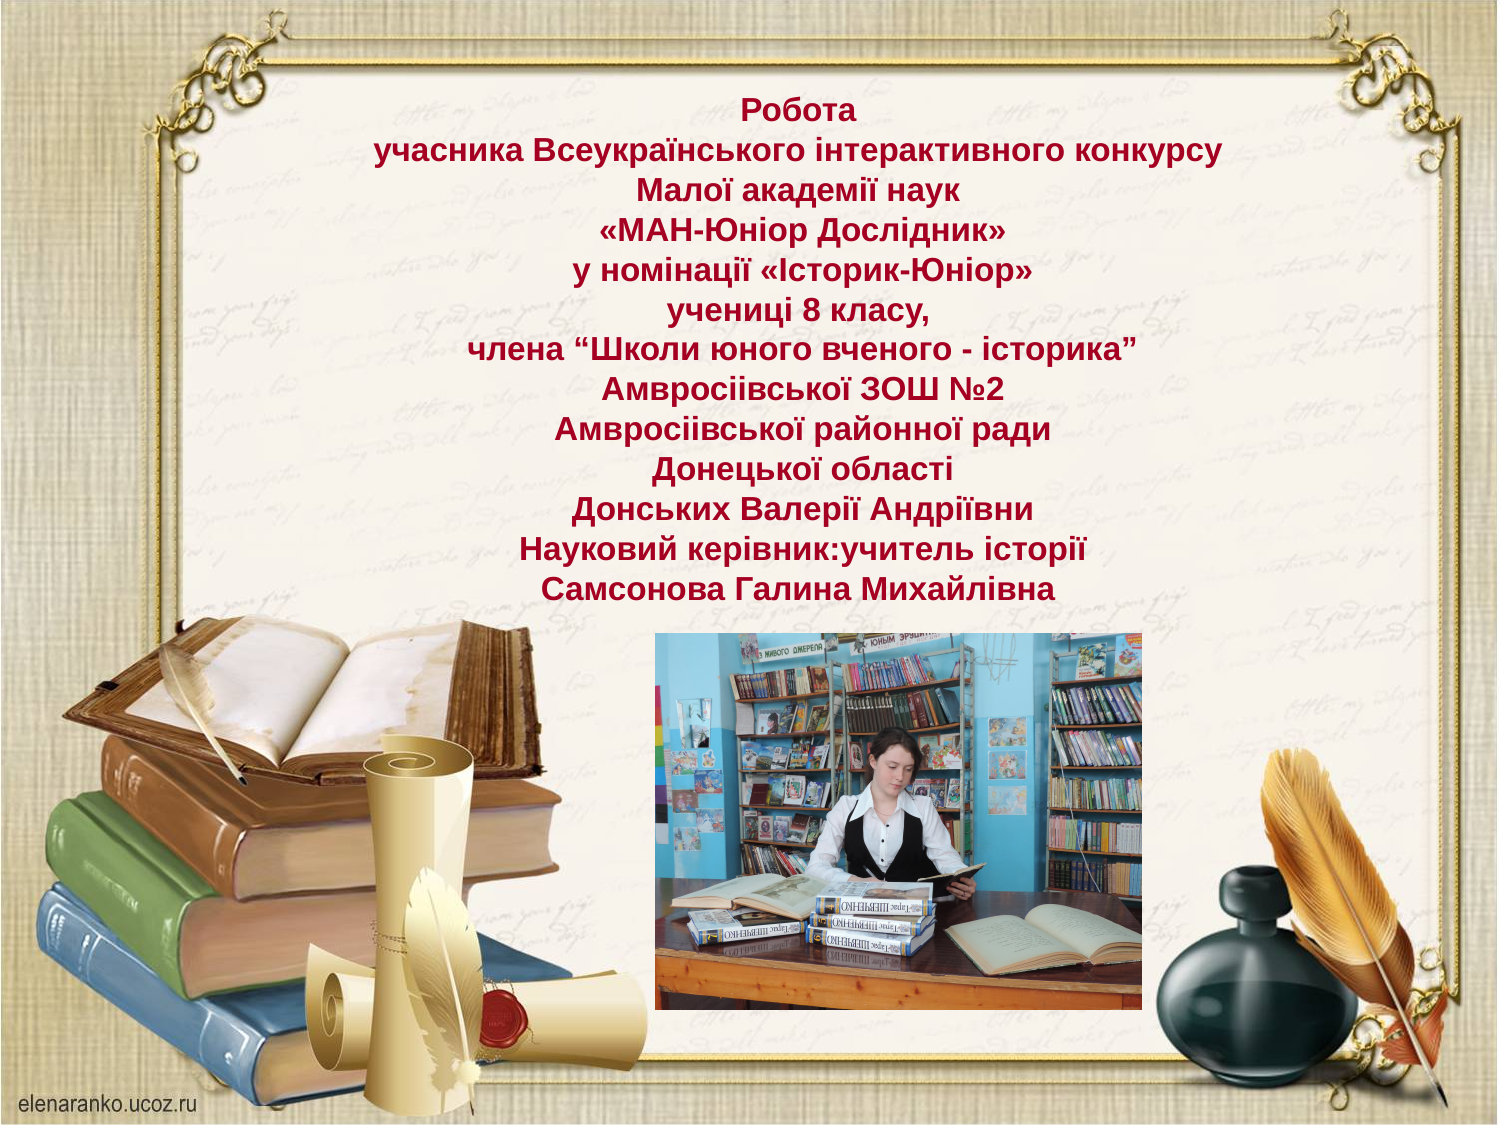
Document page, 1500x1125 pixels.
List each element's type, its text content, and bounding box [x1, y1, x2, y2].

text_box Робота учасника Всеукраїнського інтерактивного конкурсу Малої академії наук «МАН-Юніор Дослідник» у номінації «Історик-Юніор» учениці 8 класу, члена “Школи юного вченого - історика” Амвросіівської ЗОШ №2 Амвросіівської районної ради Донецької області Донських Валерії Андріївни Науковий керівник:учитель історії Самсонова Галина Михайлівна [206, 267, 1400, 468]
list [655, 632, 1142, 1010]
picture [0, 0, 1500, 1125]
